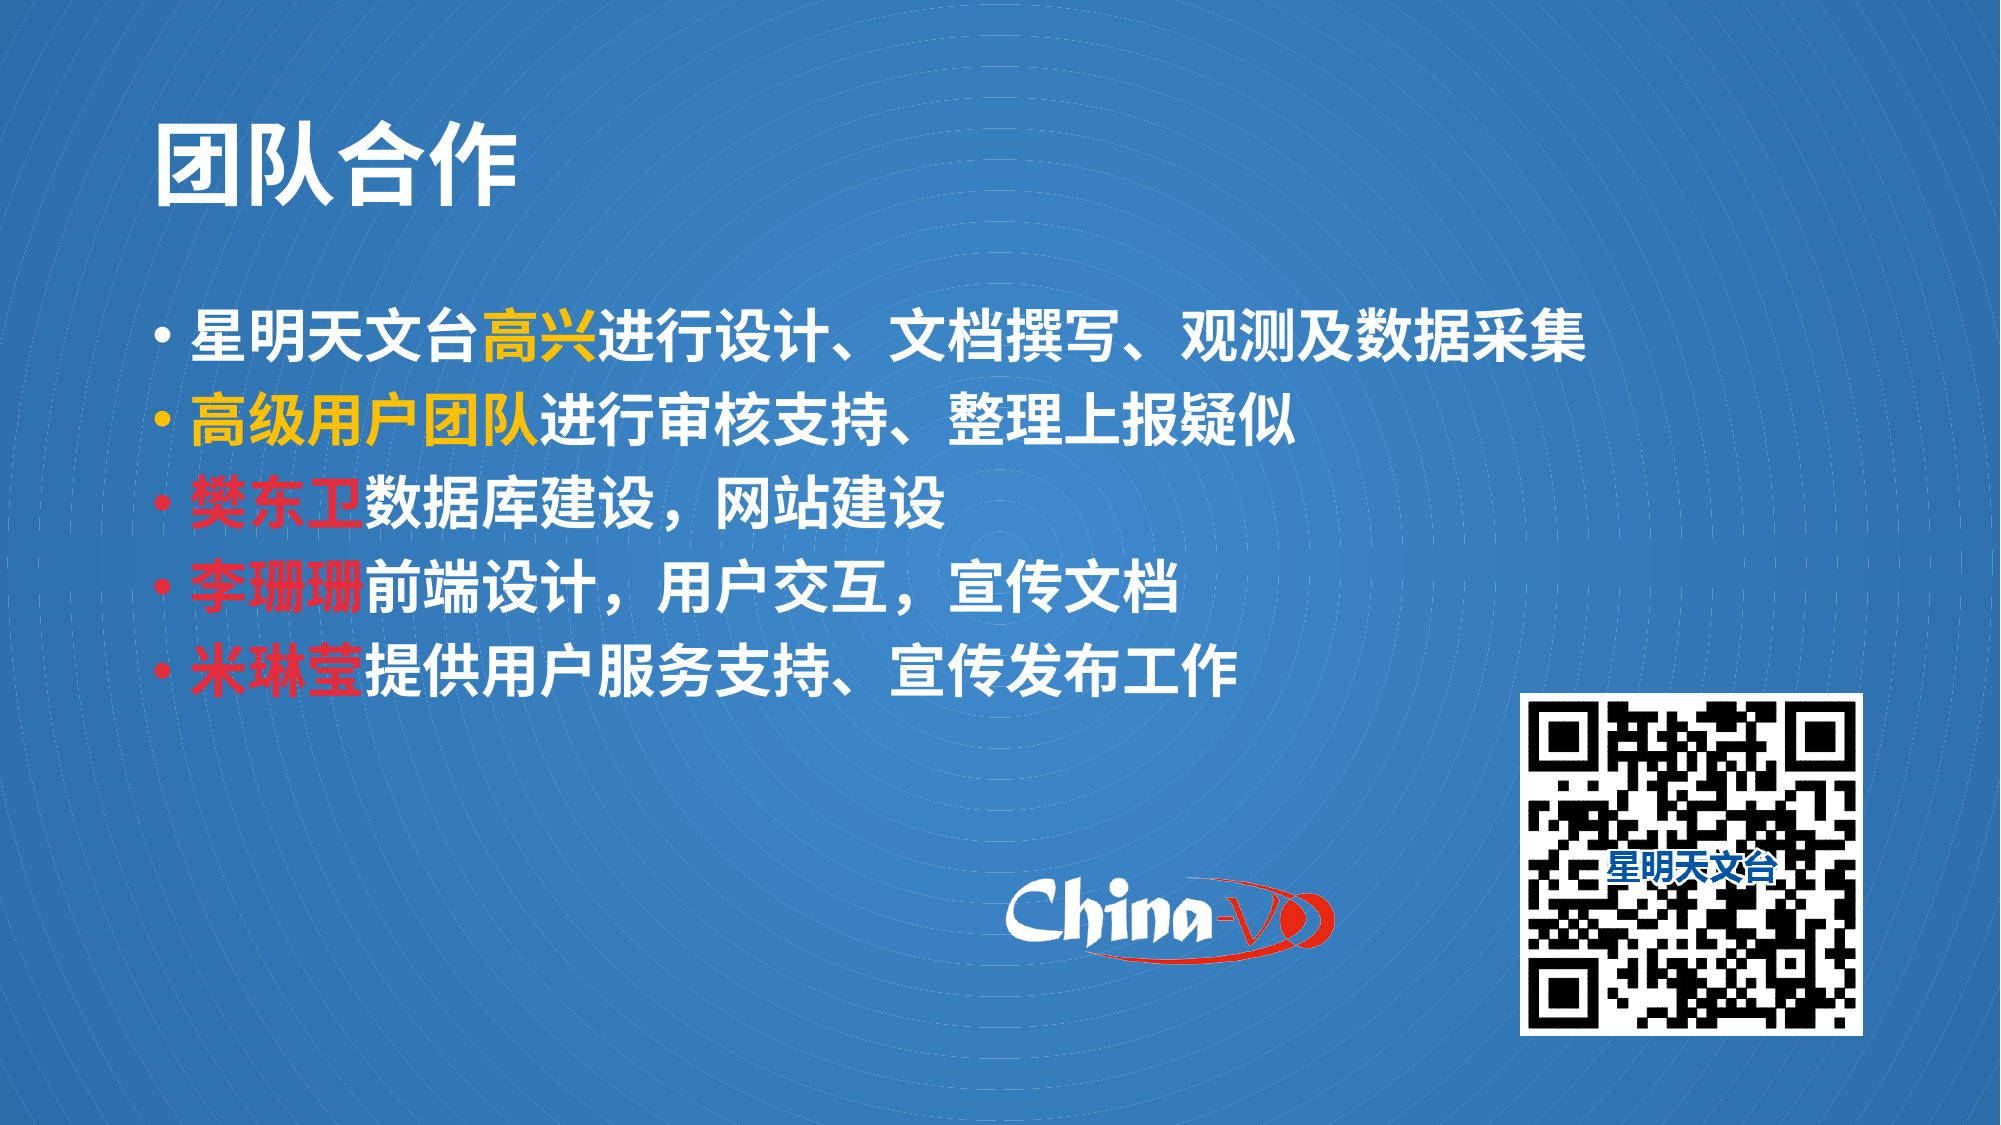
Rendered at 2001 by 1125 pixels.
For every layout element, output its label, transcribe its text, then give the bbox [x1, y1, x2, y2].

list 星明天文台高兴进行设计、文档撰写、观测及数据采集 高级用户团队进行审核支持、整理上报疑似 樊东卫数据库建设，网站建设 李珊珊前端设计，用户交互，宣传文档 米琳莹提供用户服务支持、宣传发布工作 [137, 299, 1863, 1014]
picture [999, 749, 1341, 1091]
title 团队合作 [137, 59, 1863, 278]
picture [1520, 693, 1863, 1036]
